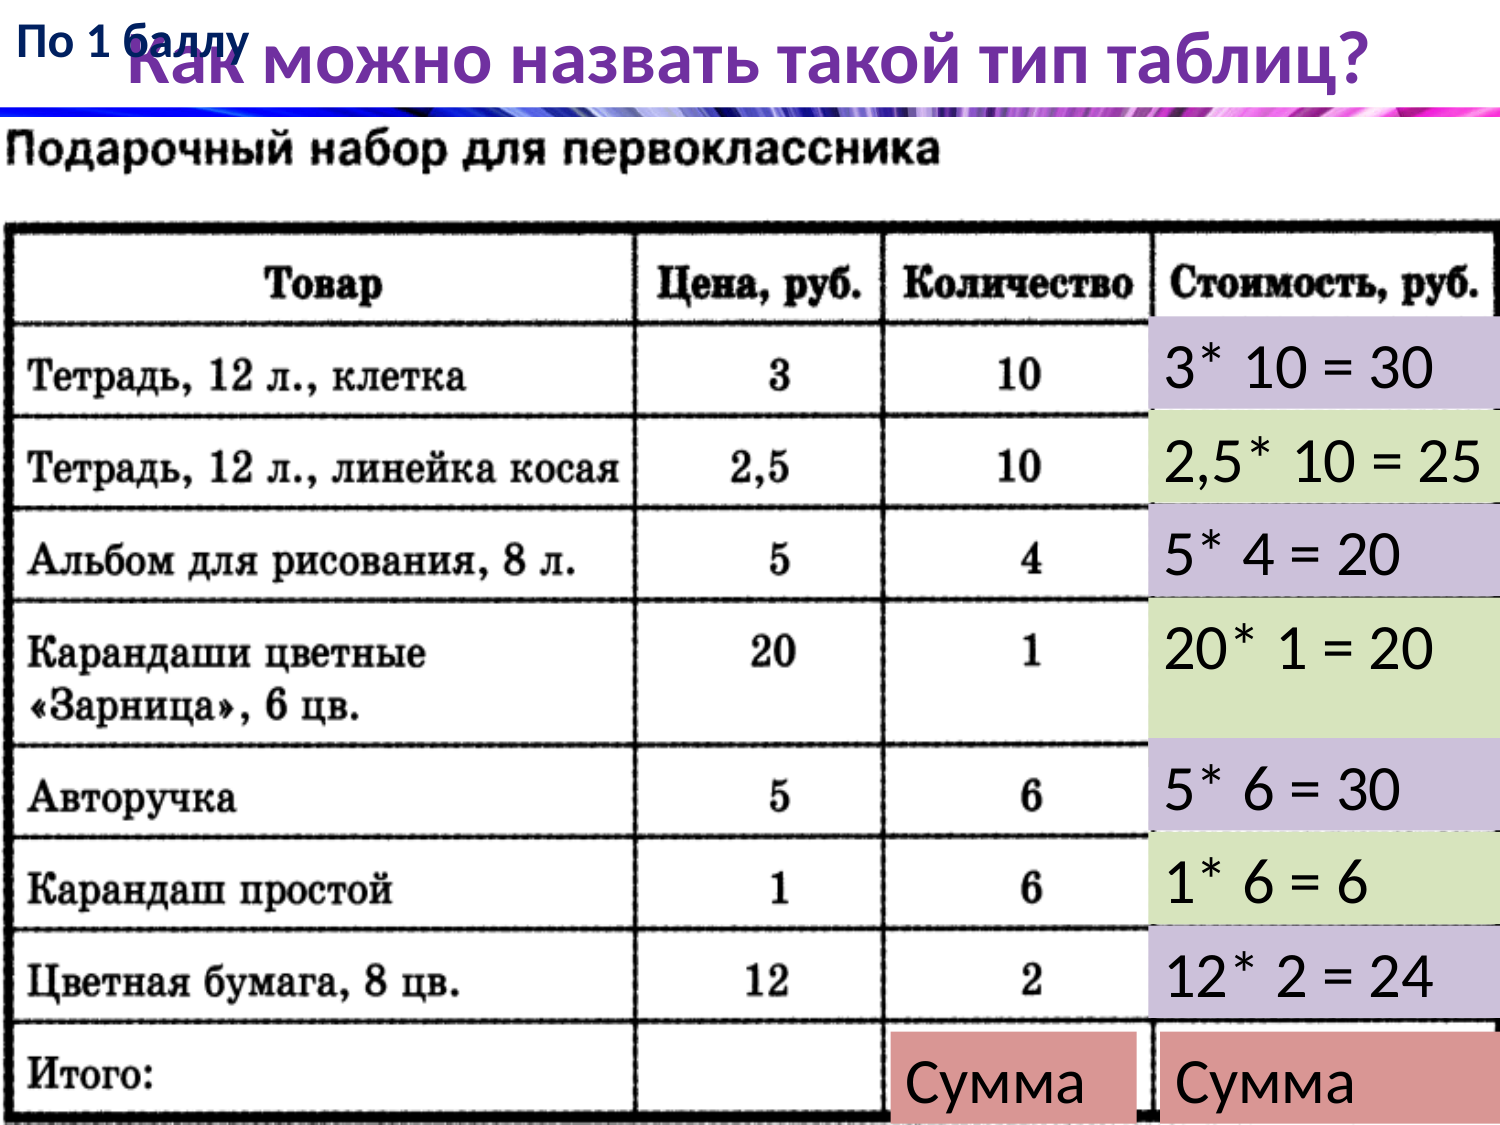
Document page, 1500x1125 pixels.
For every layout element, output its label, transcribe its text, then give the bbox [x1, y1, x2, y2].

text_box Как можно назвать такой тип таблиц? [0, 0, 1500, 108]
picture [0, 108, 1500, 1125]
text_box По 1 баллу [1, 0, 265, 75]
